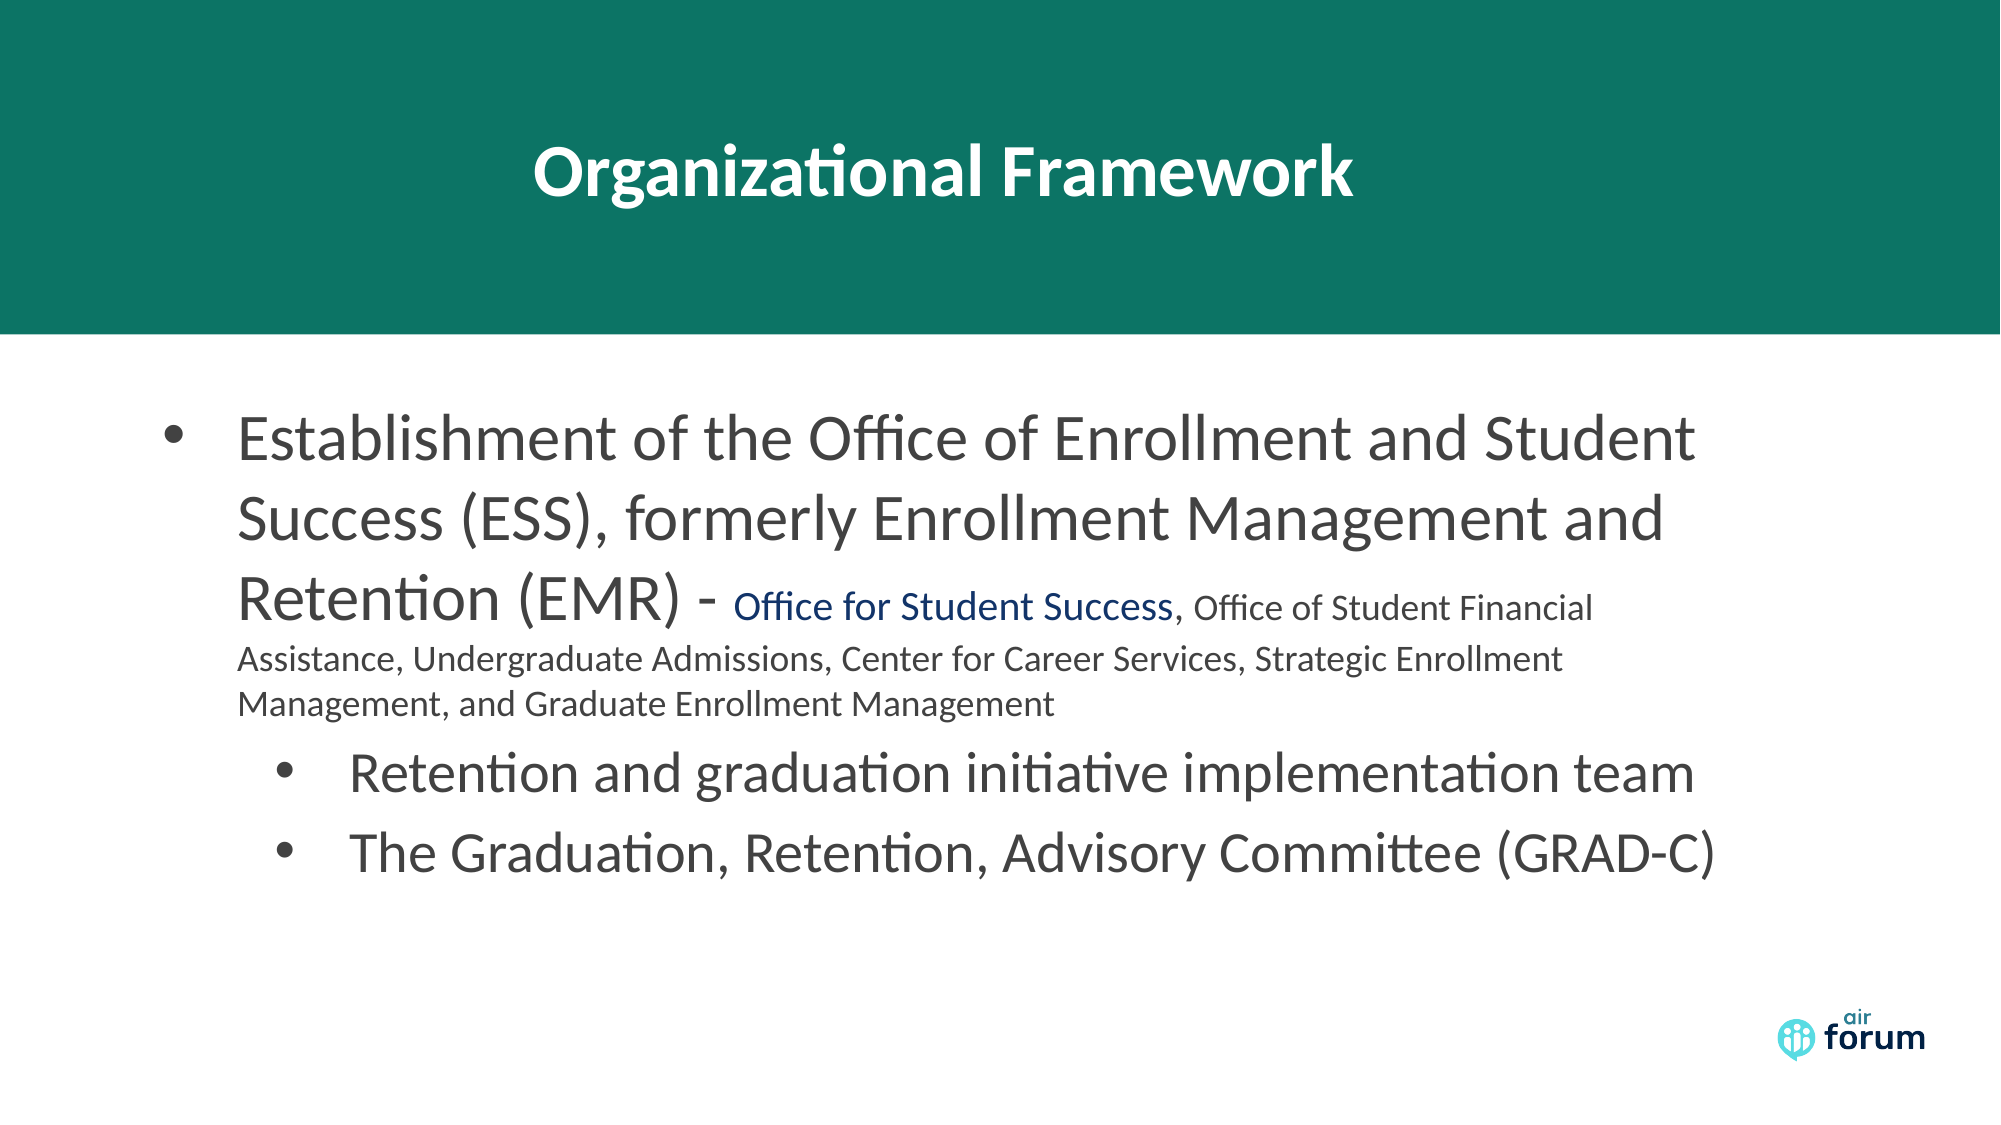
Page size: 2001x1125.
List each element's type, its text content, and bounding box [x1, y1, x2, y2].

picture [1773, 1003, 1930, 1066]
title Organizational Framework [137, 59, 1752, 273]
text_box Establishment of the Office of Enrollment and Student Success (ESS), formerly Enrollment Management and Retention (EMR) - Office for Student Success, Office of Student Financial Assistance, Undergraduate Admissions, Center for Career Services, Strategic Enrollment Management, and Graduate Enrollment Management Retention and graduation initiative implementation team The Graduation, Retention, Advisory Committee (GRAD-C) [147, 386, 1743, 1002]
